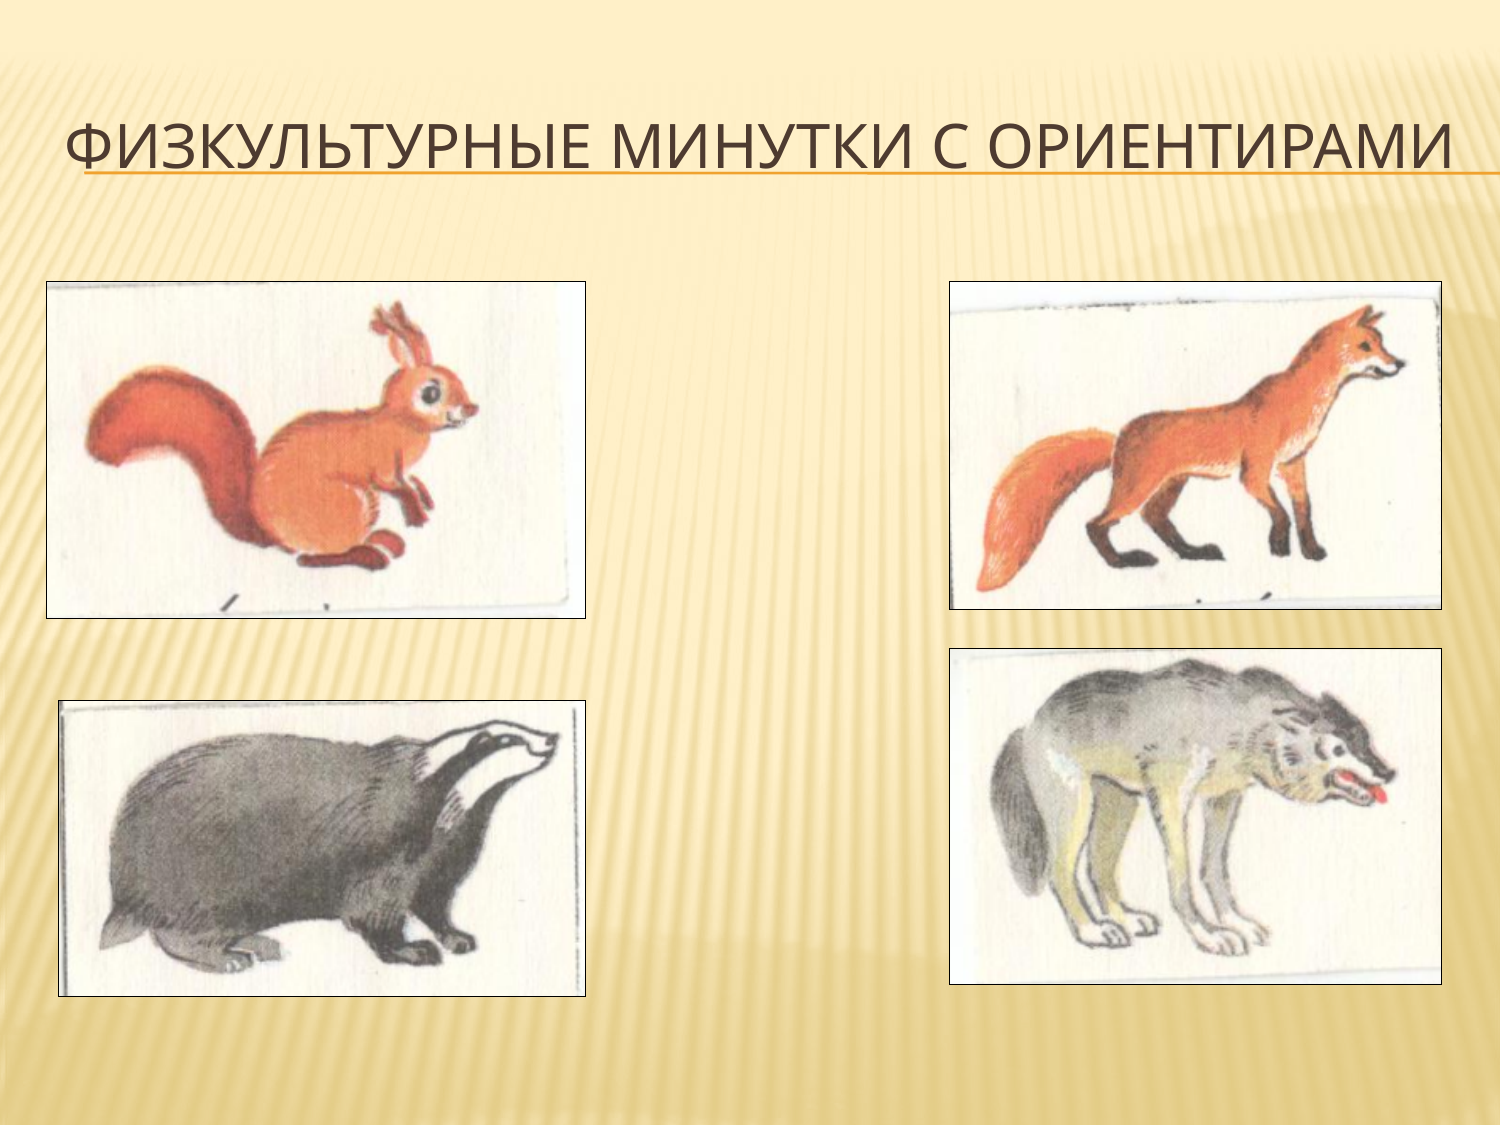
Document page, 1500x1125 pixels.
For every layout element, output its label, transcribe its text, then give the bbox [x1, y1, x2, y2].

picture [950, 651, 1025, 984]
picture [1365, 651, 1441, 984]
picture [59, 701, 172, 996]
picture [487, 282, 585, 618]
title Физкультурные минутки с ориентирами [50, 75, 1475, 213]
picture [47, 282, 145, 618]
picture [147, 179, 585, 1113]
picture [950, 198, 1441, 1063]
